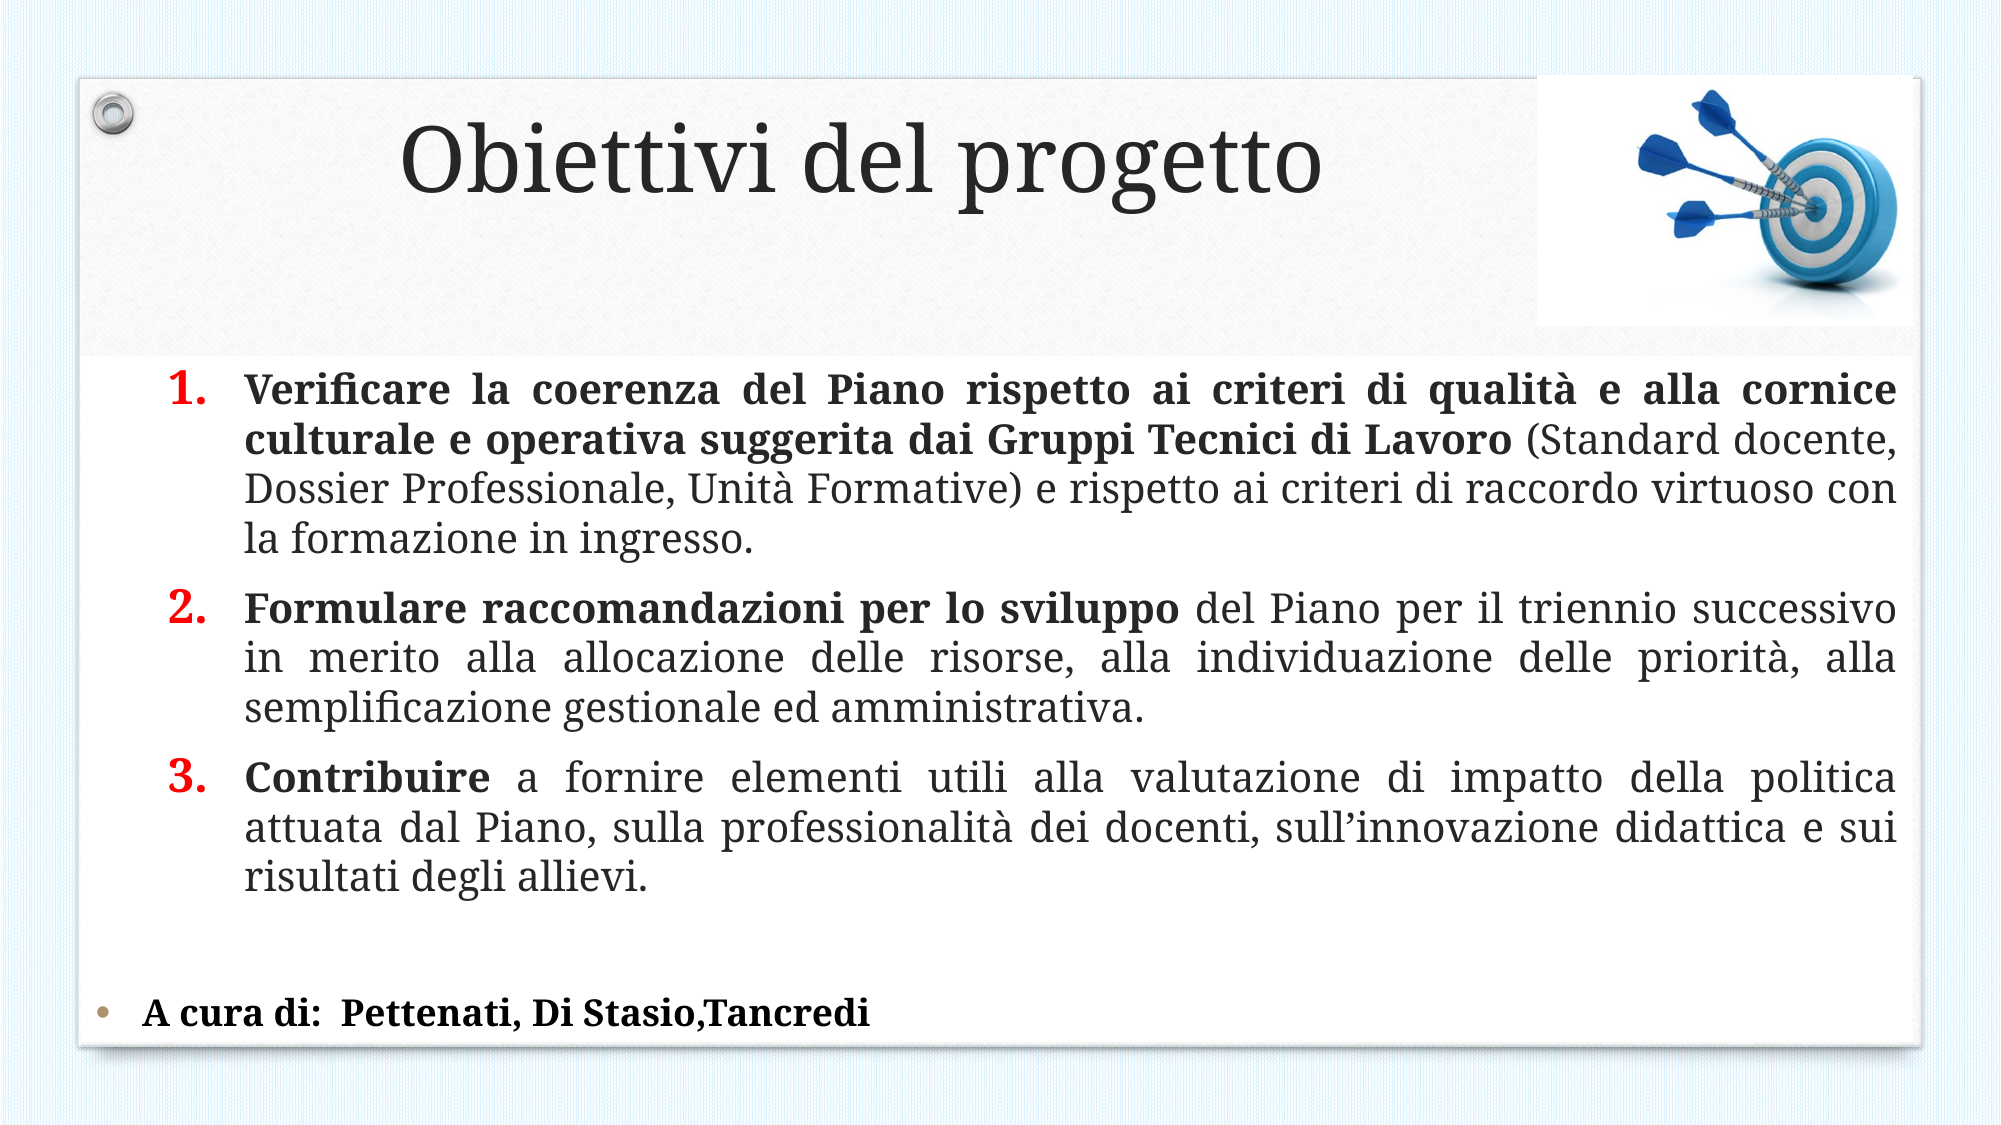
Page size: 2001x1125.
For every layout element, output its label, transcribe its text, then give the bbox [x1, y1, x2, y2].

list Verificare la coerenza del Piano rispetto ai criteri di qualità e alla cornice culturale e operativa suggerita dai Gruppi Tecnici di Lavoro (Standard docente, Dossier Professionale, Unità Formative) e rispetto ai criteri di raccordo virtuoso con la formazione in ingresso. Formulare raccomandazioni per lo sviluppo del Piano per il triennio successivo in merito alla allocazione delle risorse, alla individuazione delle priorità, alla semplificazione gestionale ed amministrativa. Contribuire a fornire elementi utili alla valutazione di impatto della politica attuata dal Piano, sulla professionalità dei docenti, sull’innovazione didattica e sui risultati degli allievi. A cura di: Pettenati, Di Stasio,Tancredi [80, 356, 1913, 1043]
title Obiettivi del progetto [0, 46, 1725, 265]
picture [0, 0, 2000, 1125]
